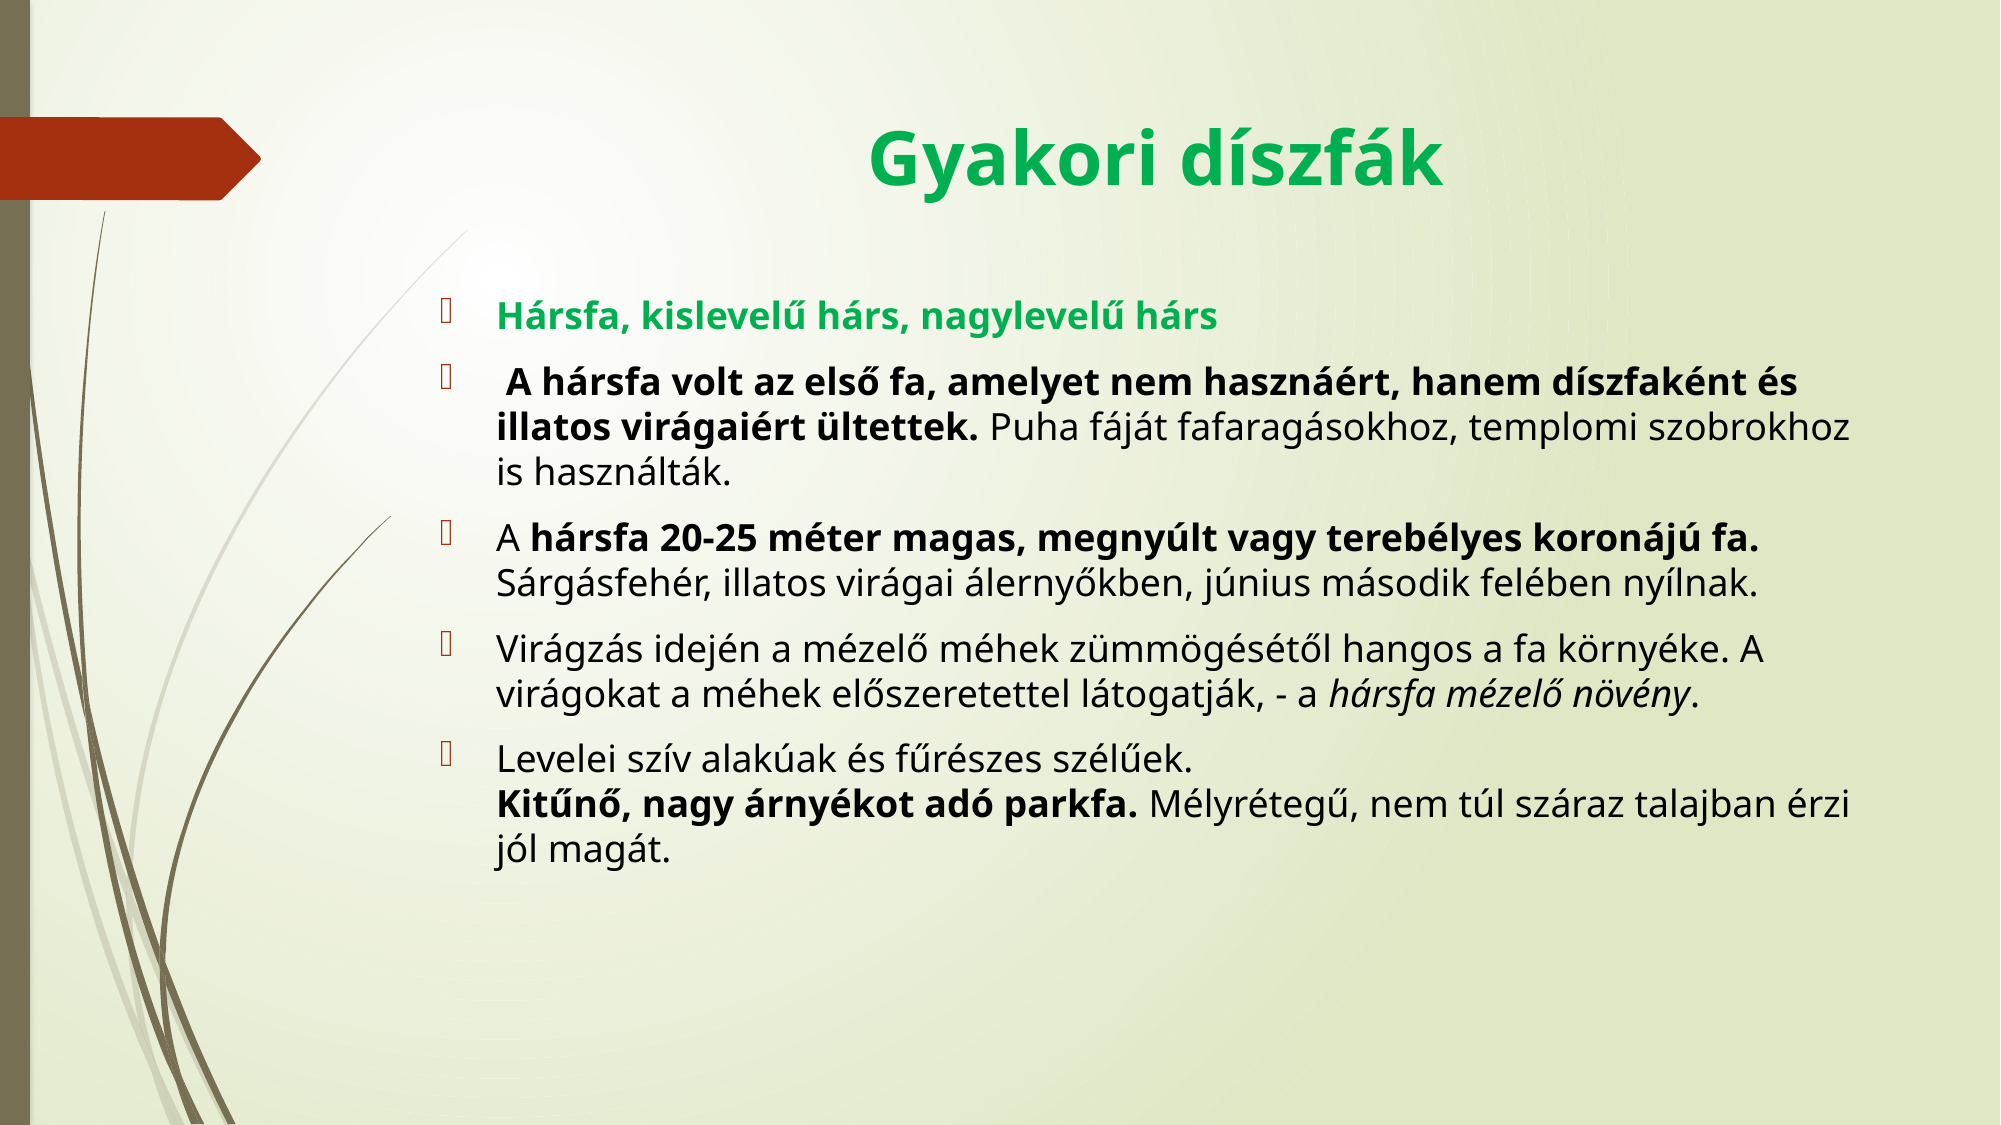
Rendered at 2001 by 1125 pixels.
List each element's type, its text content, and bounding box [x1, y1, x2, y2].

list Hársfa, kislevelű hárs, nagylevelű hárs A hársfa volt az első fa, amelyet nem hasznáért, hanem díszfaként és illatos virágaiért ültettek. Puha fáját fafaragásokhoz, templomi szobrokhoz is használták. A hársfa 20-25 méter magas, megnyúlt vagy terebélyes koronájú fa. Sárgásfehér, illatos virágai álernyőkben, június második felében nyílnak. Virágzás idején a mézelő méhek zümmögésétől hangos a fa környéke. A virágokat a méhek előszeretettel látogatják, - a hársfa mézelő növény. Levelei szív alakúak és fűrészes szélűek. Kitűnő, nagy árnyékot adó parkfa. Mélyrétegű, nem túl száraz talajban érzi jól magát. [424, 284, 1888, 970]
title Gyakori díszfák [425, 102, 1888, 234]
